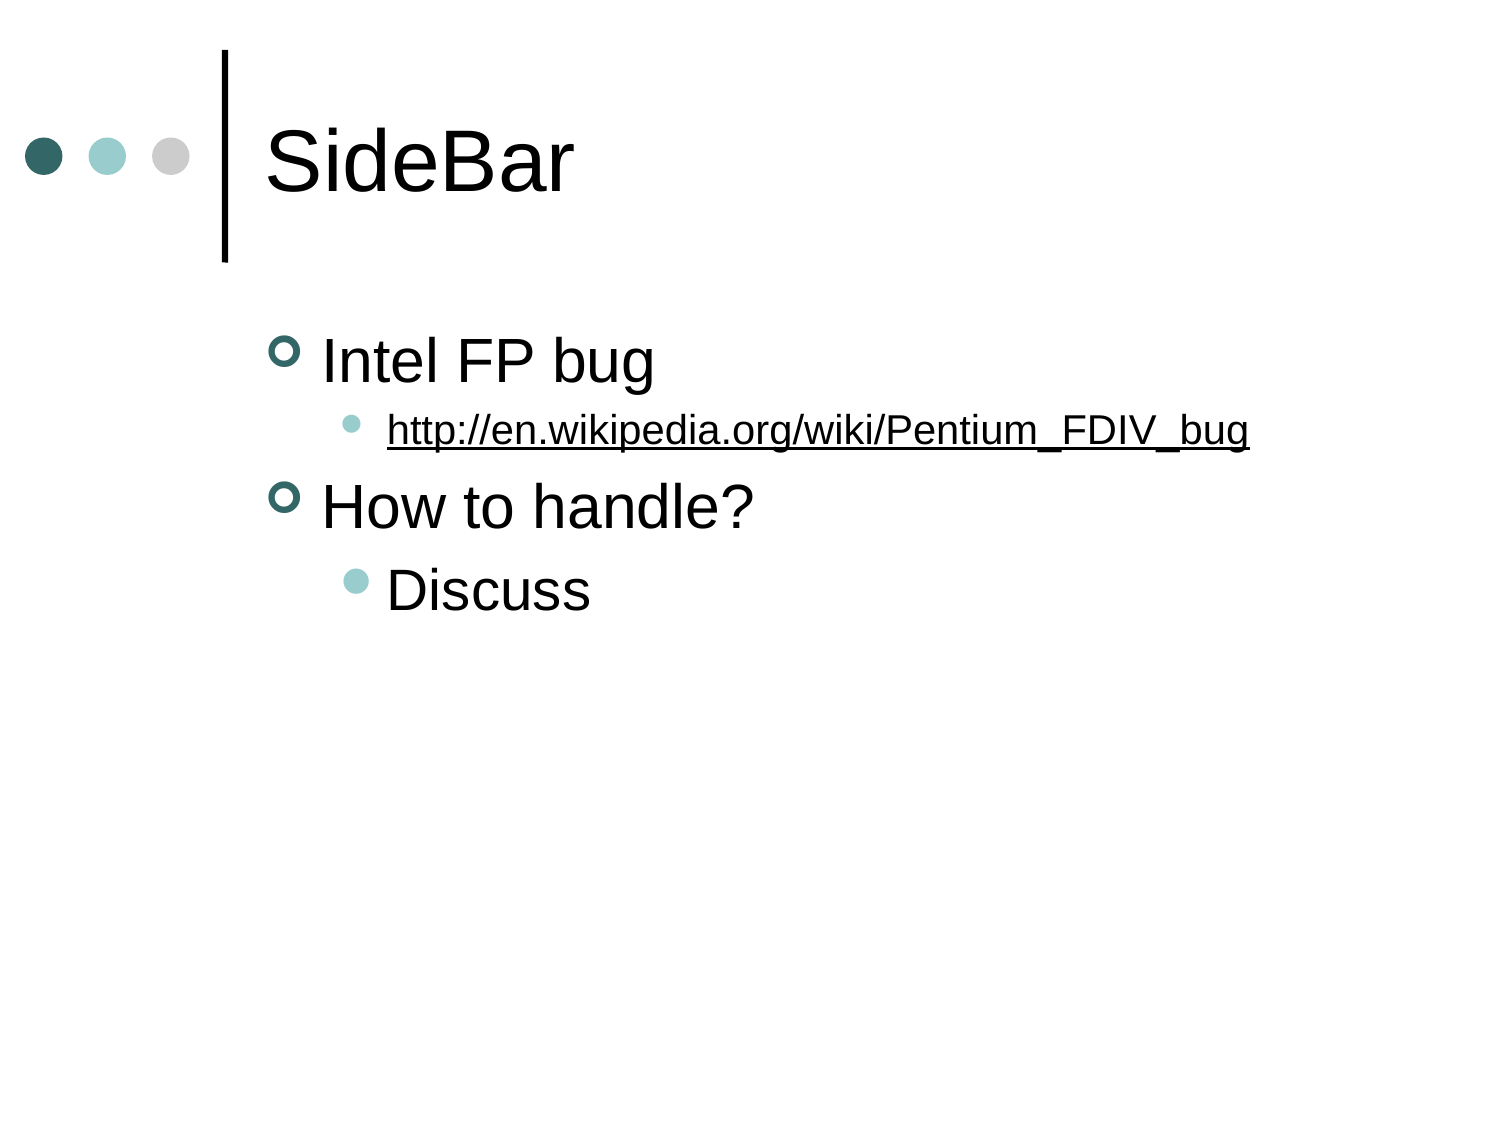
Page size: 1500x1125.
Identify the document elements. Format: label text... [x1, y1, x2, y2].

title SideBar [249, 30, 1401, 282]
list Intel FP bug http://en.wikipedia.org/wiki/Pentium_FDIV_bug How to handle? Discuss [249, 312, 1401, 988]
